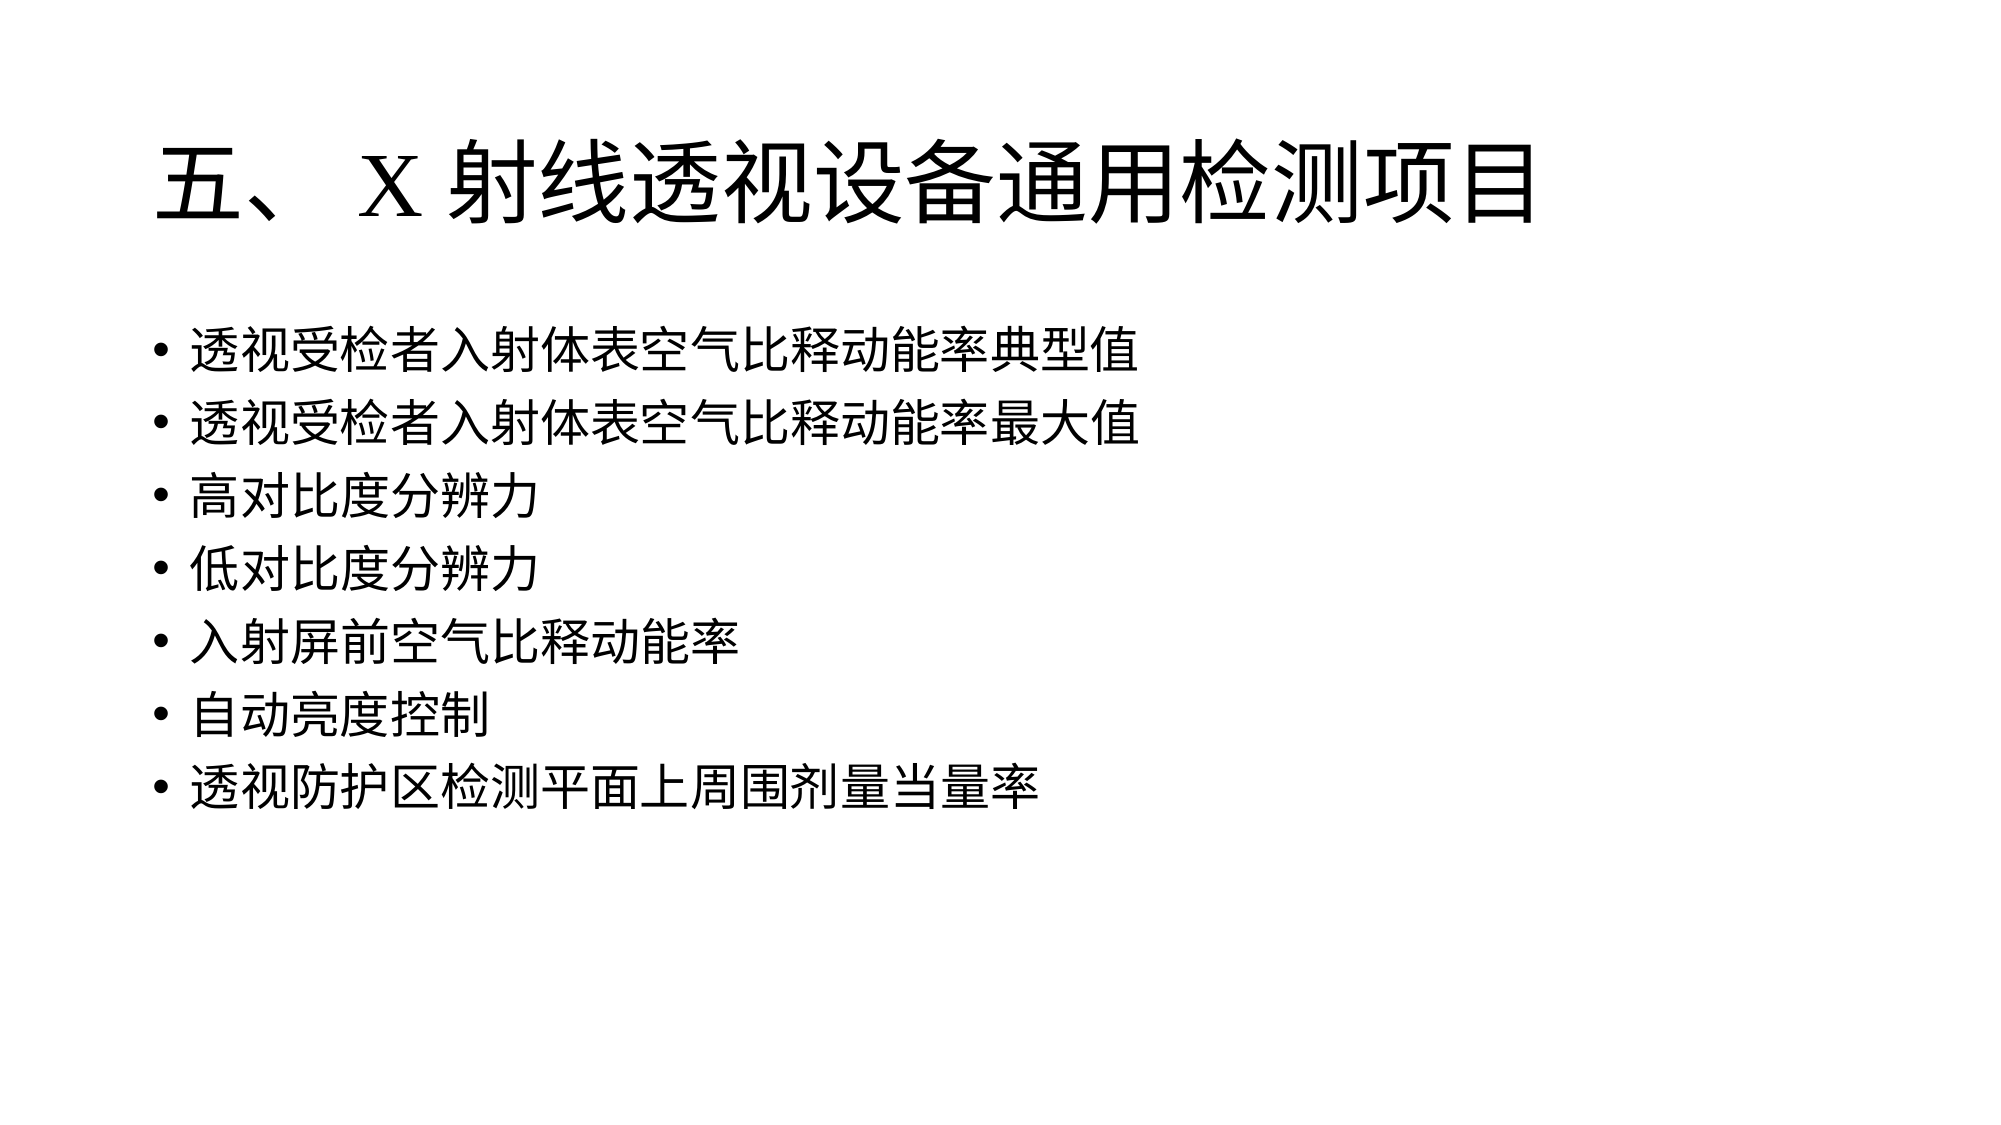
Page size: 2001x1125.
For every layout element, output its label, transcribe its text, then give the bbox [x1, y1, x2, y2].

title 五、X射线透视设备通用检测项目 [137, 59, 1863, 278]
list 透视受检者入射体表空气比释动能率典型值 透视受检者入射体表空气比释动能率最大值 高对比度分辨力 低对比度分辨力 入射屏前空气比释动能率 自动亮度控制 透视防护区检测平面上周围剂量当量率 [137, 299, 1863, 1014]
